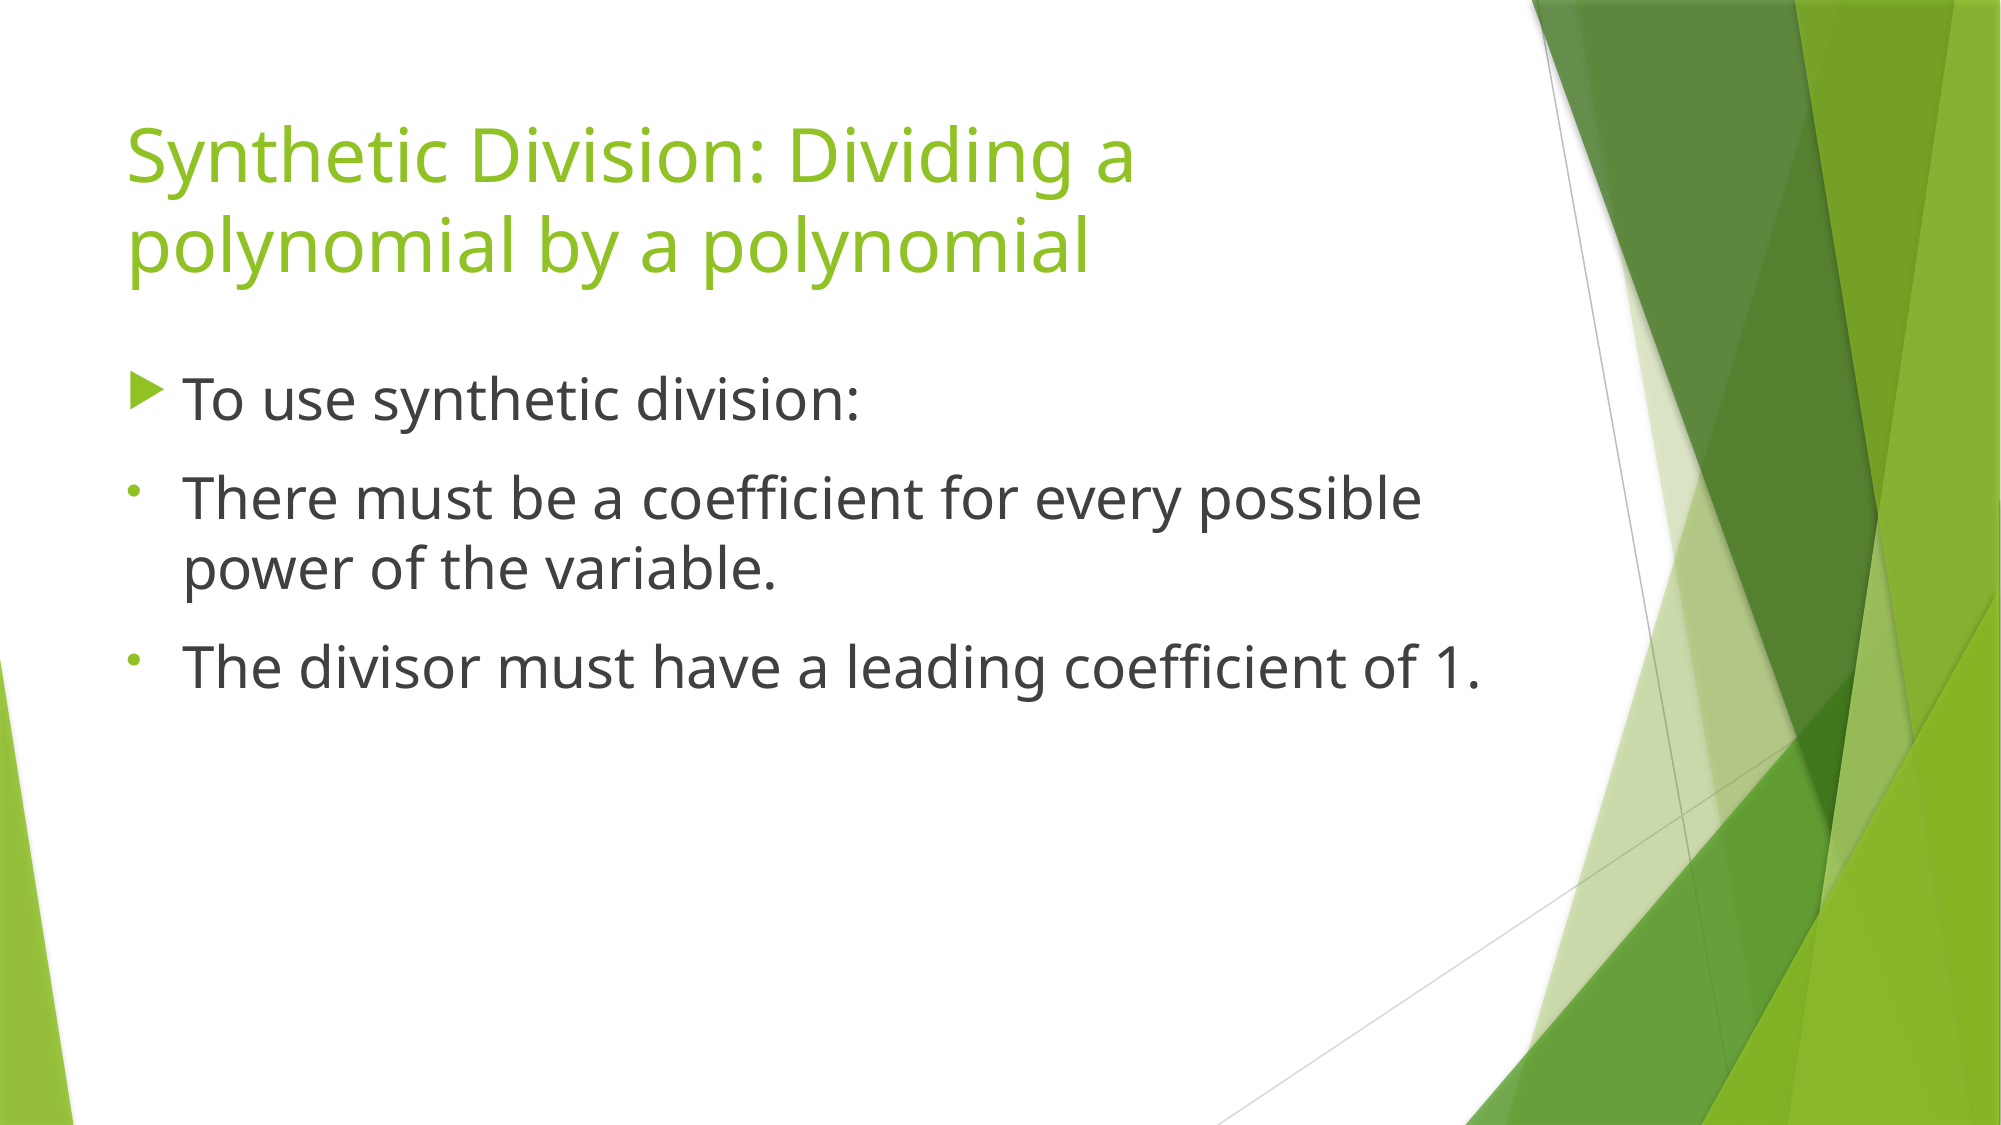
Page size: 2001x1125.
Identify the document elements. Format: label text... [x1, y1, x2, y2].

title Synthetic Division: Dividing a polynomial by a polynomial [111, 99, 1522, 317]
list To use synthetic division: There must be a coefficient for every possible power of the variable. The divisor must have a leading coefficient of 1. [111, 354, 1522, 992]
